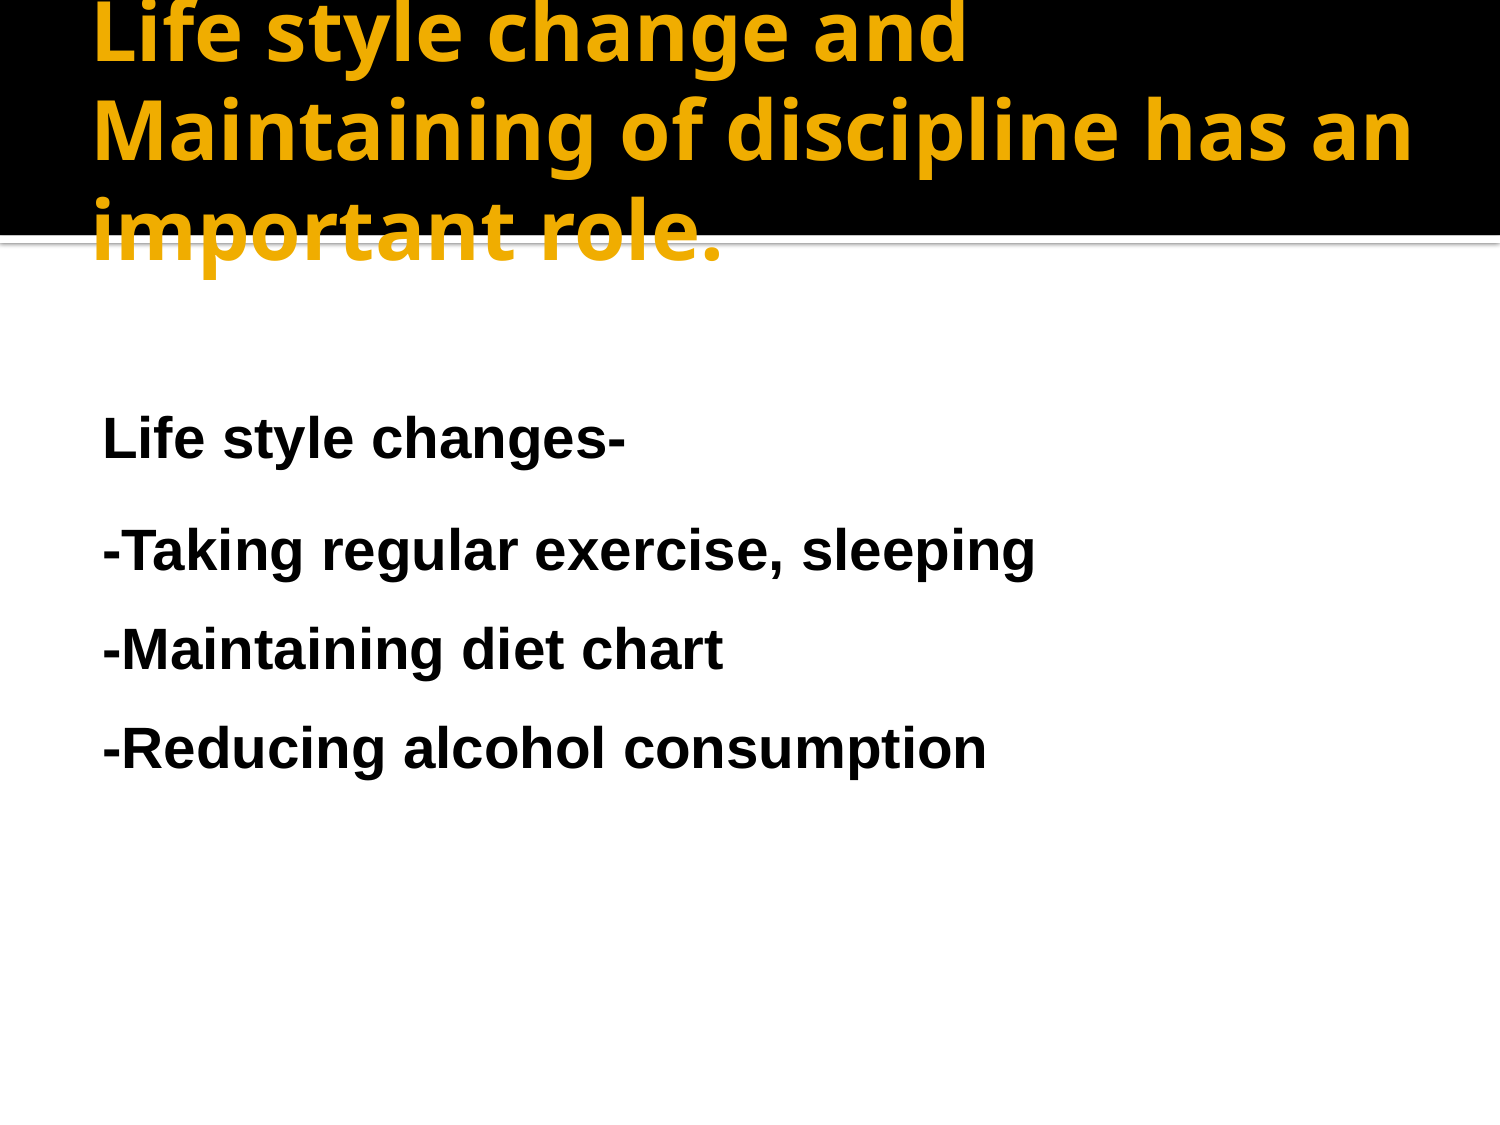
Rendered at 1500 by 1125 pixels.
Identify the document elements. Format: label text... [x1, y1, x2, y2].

text_box Life style changes- [87, 392, 663, 478]
text_box -Taking regular exercise, sleeping -Maintaining diet chart -Reducing alcohol consumption [87, 504, 1175, 788]
title Life style change and Maintaining of discipline has an important role. [75, 24, 1425, 231]
